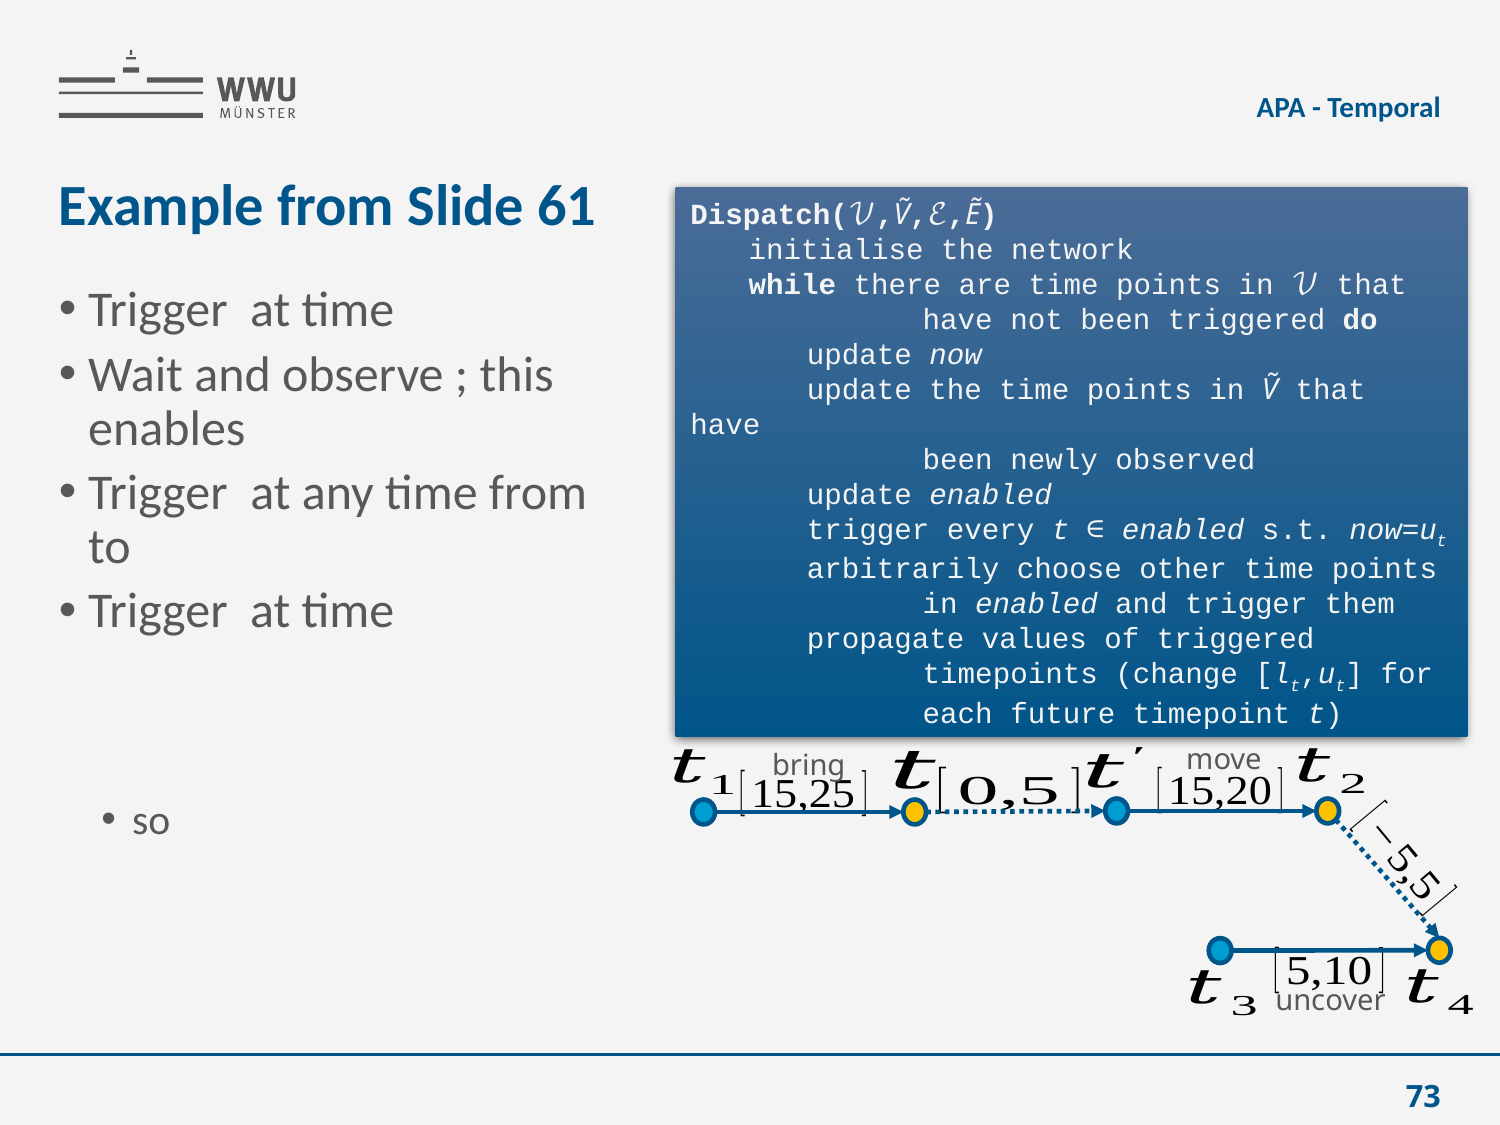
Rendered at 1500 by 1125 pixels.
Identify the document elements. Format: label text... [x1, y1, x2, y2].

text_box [668, 732, 1475, 1025]
slide_number APA - Temporal [590, 63, 1442, 123]
text_box Dispatch(𝒱,Ṽ,ℰ,Ẽ) initialise the network while there are time points in 𝒱 that have not been triggered do update now update the time points in Ṽ that have been newly observed update enabled trigger every t ∈ enabled s.t. now=ut arbitrarily choose other time points in enabled and trigger them propagate values of triggered timepoints (change [lt,ut] for each future timepoint t) [675, 187, 1468, 732]
slide_number 73 [1322, 1058, 1441, 1118]
title Example from Slide 61 [59, 167, 1442, 262]
